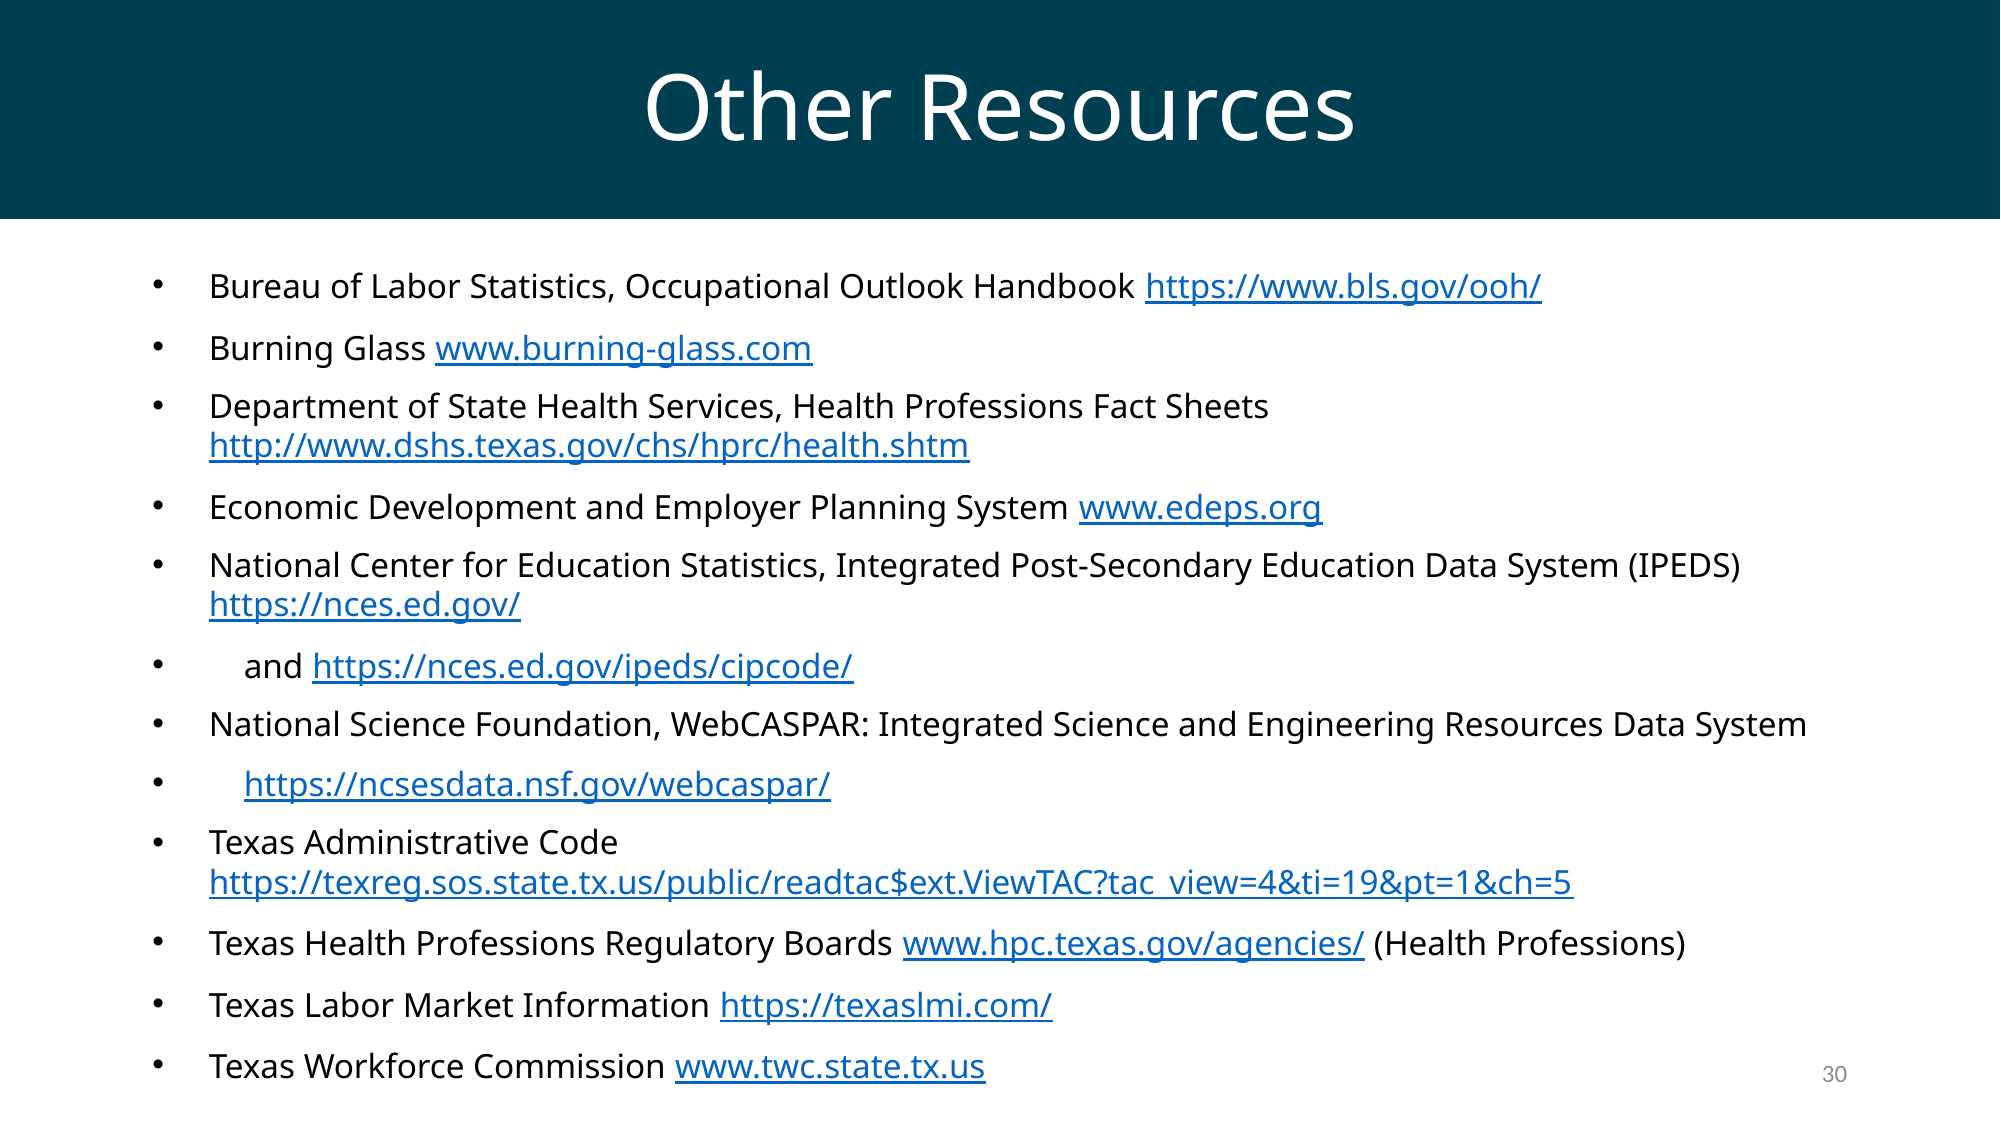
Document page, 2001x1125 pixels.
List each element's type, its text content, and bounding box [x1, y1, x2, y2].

picture [809, 91, 850, 140]
slide_number 30 [1412, 1073, 1863, 1103]
picture [1030, 91, 1064, 140]
picture [1189, 91, 1217, 139]
picture [754, 71, 795, 139]
picture [925, 75, 970, 139]
picture [1223, 91, 1257, 140]
picture [715, 80, 744, 140]
picture [1267, 91, 1308, 140]
picture [648, 74, 707, 140]
picture [863, 91, 891, 139]
picture [979, 91, 1020, 140]
picture [1075, 91, 1119, 140]
text_box Bureau of Labor Statistics, Occupational Outlook Handbook https://www.bls.gov/ooh/ Burning Glass www.burning-glass.com Department of State Health Services, Health Professions Fact Sheets http://www.dshs.texas.gov/chs/hprc/health.shtm Economic Development and Employer Planning System www.edeps.org National Center for Education Statistics, Integrated Post-Secondary Education Data System (IPEDS) https://nces.ed.gov/ and https://nces.ed.gov/ipeds/cipcode/ National Science Foundation, WebCASPAR: Integrated Science and Engineering Resources Data System https://ncsesdata.nsf.gov/webcaspar/ Texas Administrative Code https://texreg.sos.state.tx.us/public/readtac$ext.ViewTAC?tac_view=4&ti=19&pt=1&ch=5 Texas Health Professions Regulatory Boards www.hpc.texas.gov/agencies/ (Health Professions) Texas Labor Market Information https://texaslmi.com/ Texas Workforce Commission www.twc.state.tx.us [137, 258, 1983, 1073]
picture [1132, 91, 1172, 140]
picture [1318, 91, 1352, 140]
